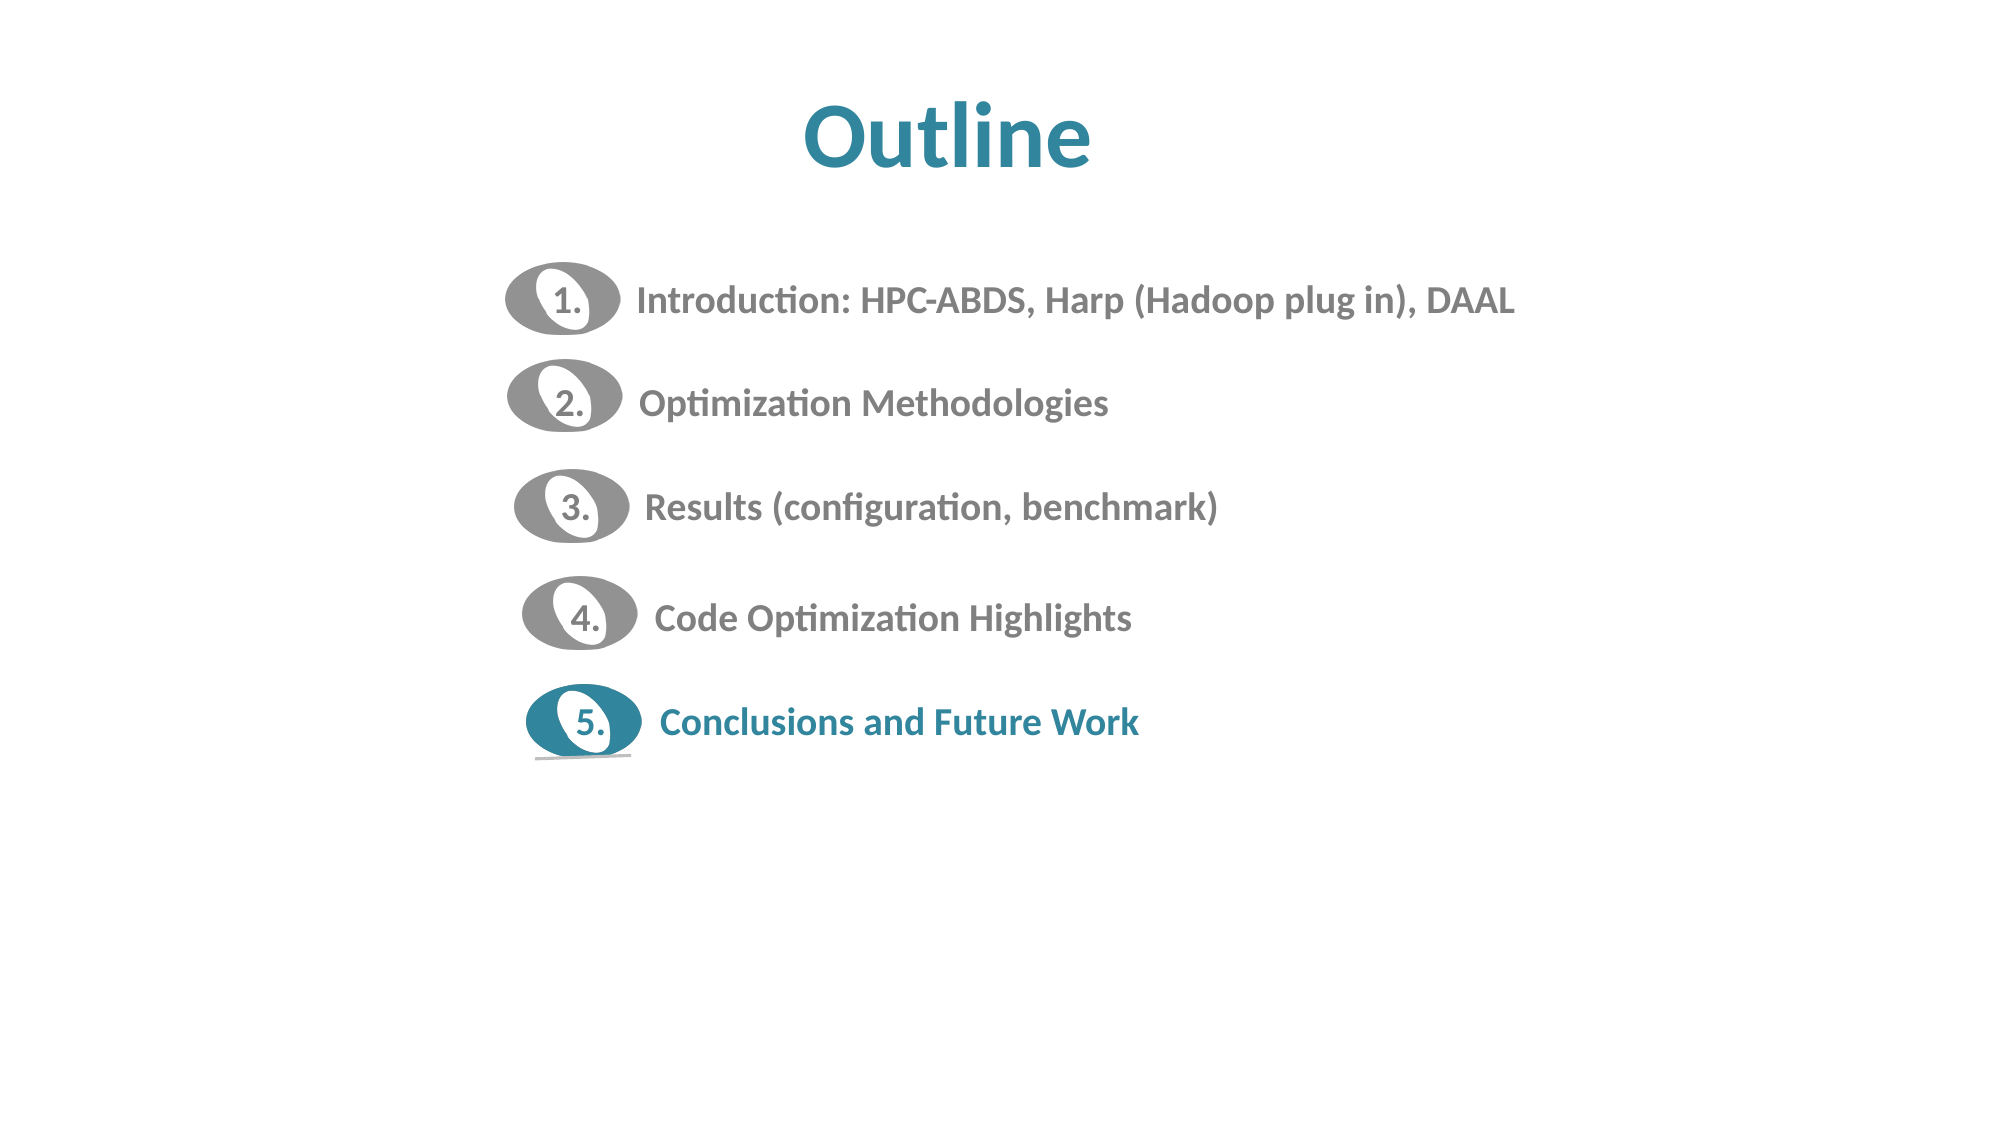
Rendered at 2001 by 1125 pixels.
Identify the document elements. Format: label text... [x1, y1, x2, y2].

picture [514, 469, 640, 543]
text_box 5. Conclusions and Future Work [654, 688, 1156, 752]
text_box 4. Code Optimization Highlights [652, 584, 1149, 647]
picture [522, 576, 647, 650]
picture [505, 261, 630, 335]
text_box 2. Optimization Methodologies [636, 368, 1125, 432]
text_box Outline [788, 66, 1109, 194]
text_box 1. Introduction: HPC-ABDS, Harp (Hadoop plug in), DAAL [633, 266, 1541, 330]
picture [526, 684, 651, 758]
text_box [534, 755, 632, 760]
text_box 3. Results (configuration, benchmark) [644, 473, 1849, 537]
picture [507, 359, 632, 433]
